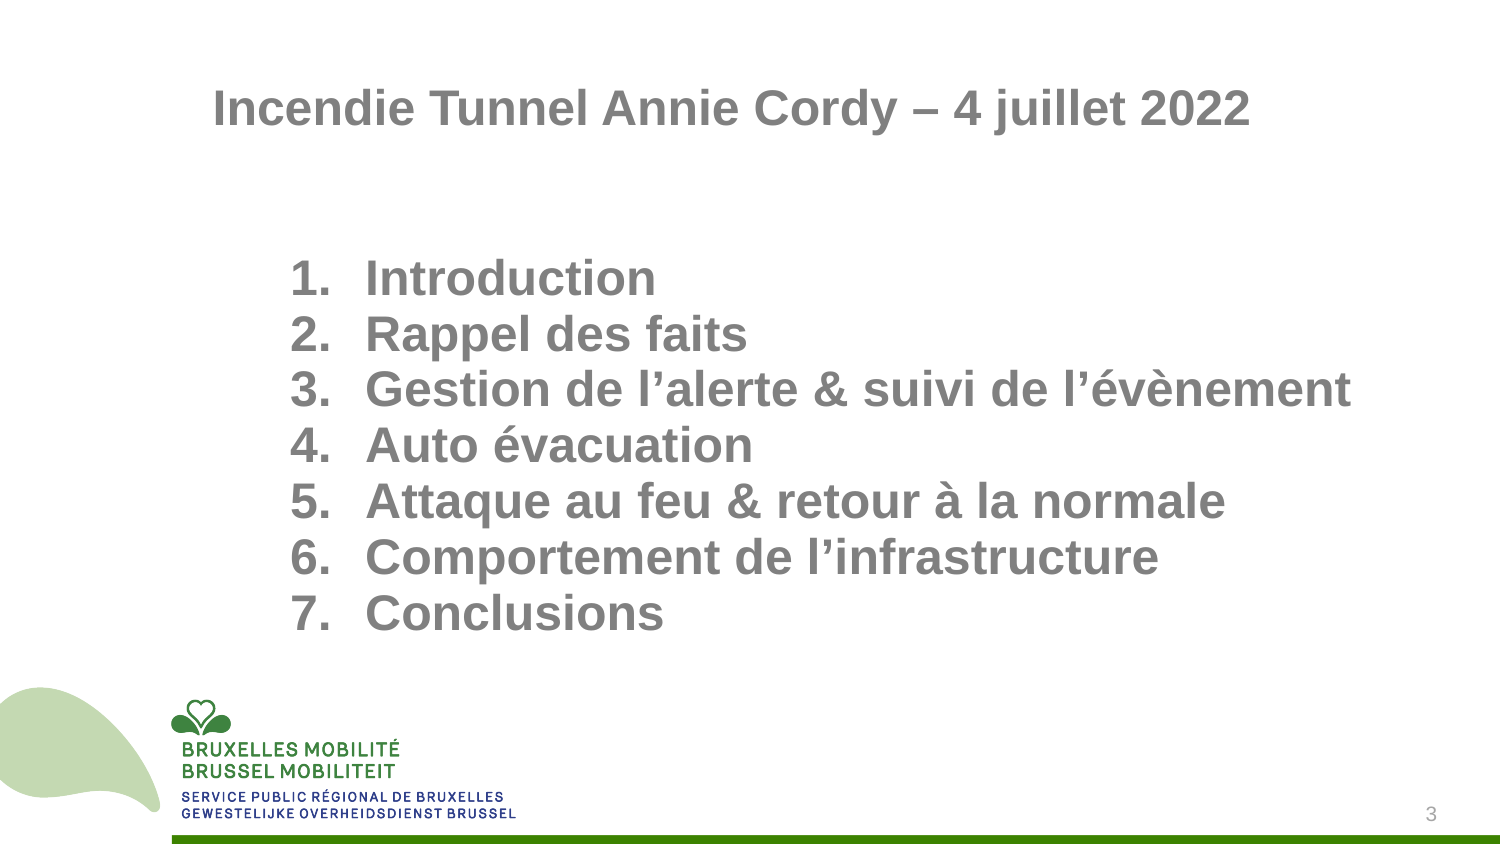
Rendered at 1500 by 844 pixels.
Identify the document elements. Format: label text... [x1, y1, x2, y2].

picture [0, 0, 1500, 844]
text_box Incendie Tunnel Annie Cordy – 4 juillet 2022 [41, 67, 1424, 173]
list Introduction Rappel des faits Gestion de l’alerte & suivi de l’évènement Auto évacuation Attaque au feu & retour à la normale Comportement de l’infrastructure Conclusions [275, 251, 1457, 777]
